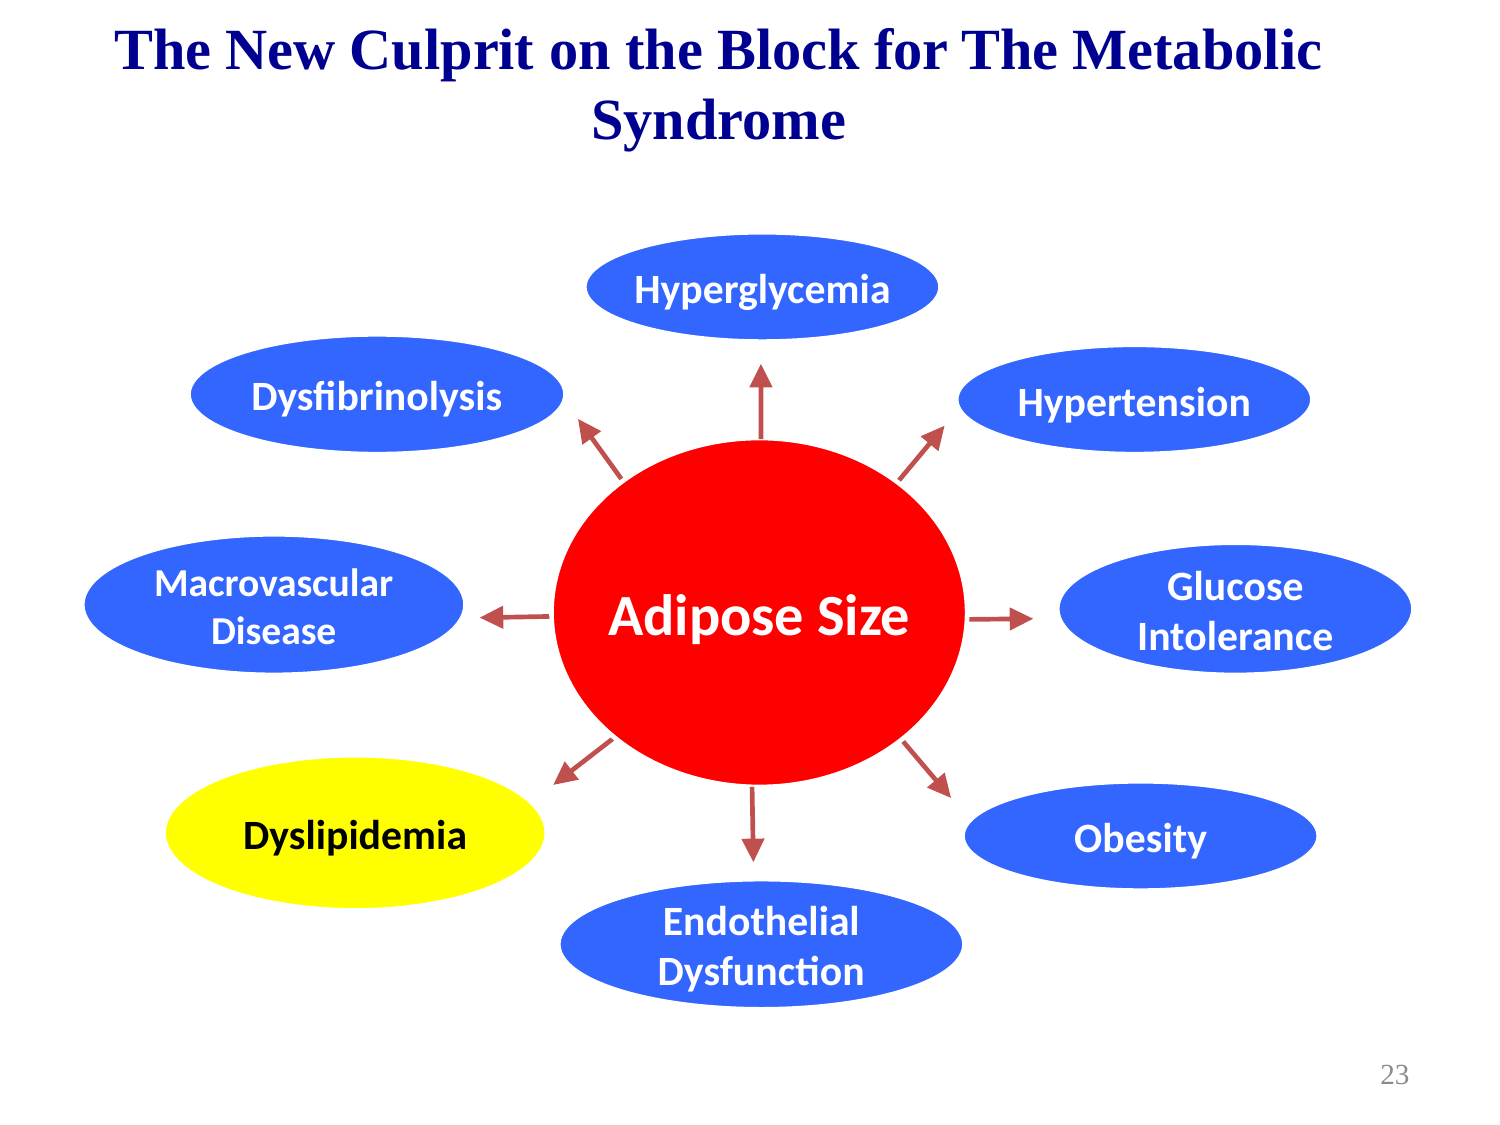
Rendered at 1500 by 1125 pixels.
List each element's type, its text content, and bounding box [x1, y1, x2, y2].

text_box Obesity [964, 782, 1318, 890]
text_box [742, 786, 764, 862]
text_box Dysfibrinolysis [190, 335, 564, 453]
text_box [578, 419, 623, 480]
text_box [750, 364, 772, 440]
text_box [479, 606, 551, 628]
text_box Glucose Intolerance [1058, 544, 1412, 674]
text_box Dyslipidemia [165, 756, 546, 909]
text_box [898, 425, 945, 482]
text_box Macrovascular Disease [83, 535, 464, 674]
text_box Hyperglycemia [585, 233, 940, 341]
text_box Endothelial Dysfunction [559, 880, 963, 1008]
text_box Adipose Size [551, 438, 968, 787]
text_box [902, 740, 951, 798]
slide_number 23 [1074, 1042, 1425, 1103]
text_box Hypertension [957, 346, 1311, 453]
text_box [553, 738, 613, 785]
text_box The New Culprit on the Block for The Metabolic Syndrome [49, 0, 1388, 175]
text_box [967, 608, 1034, 630]
